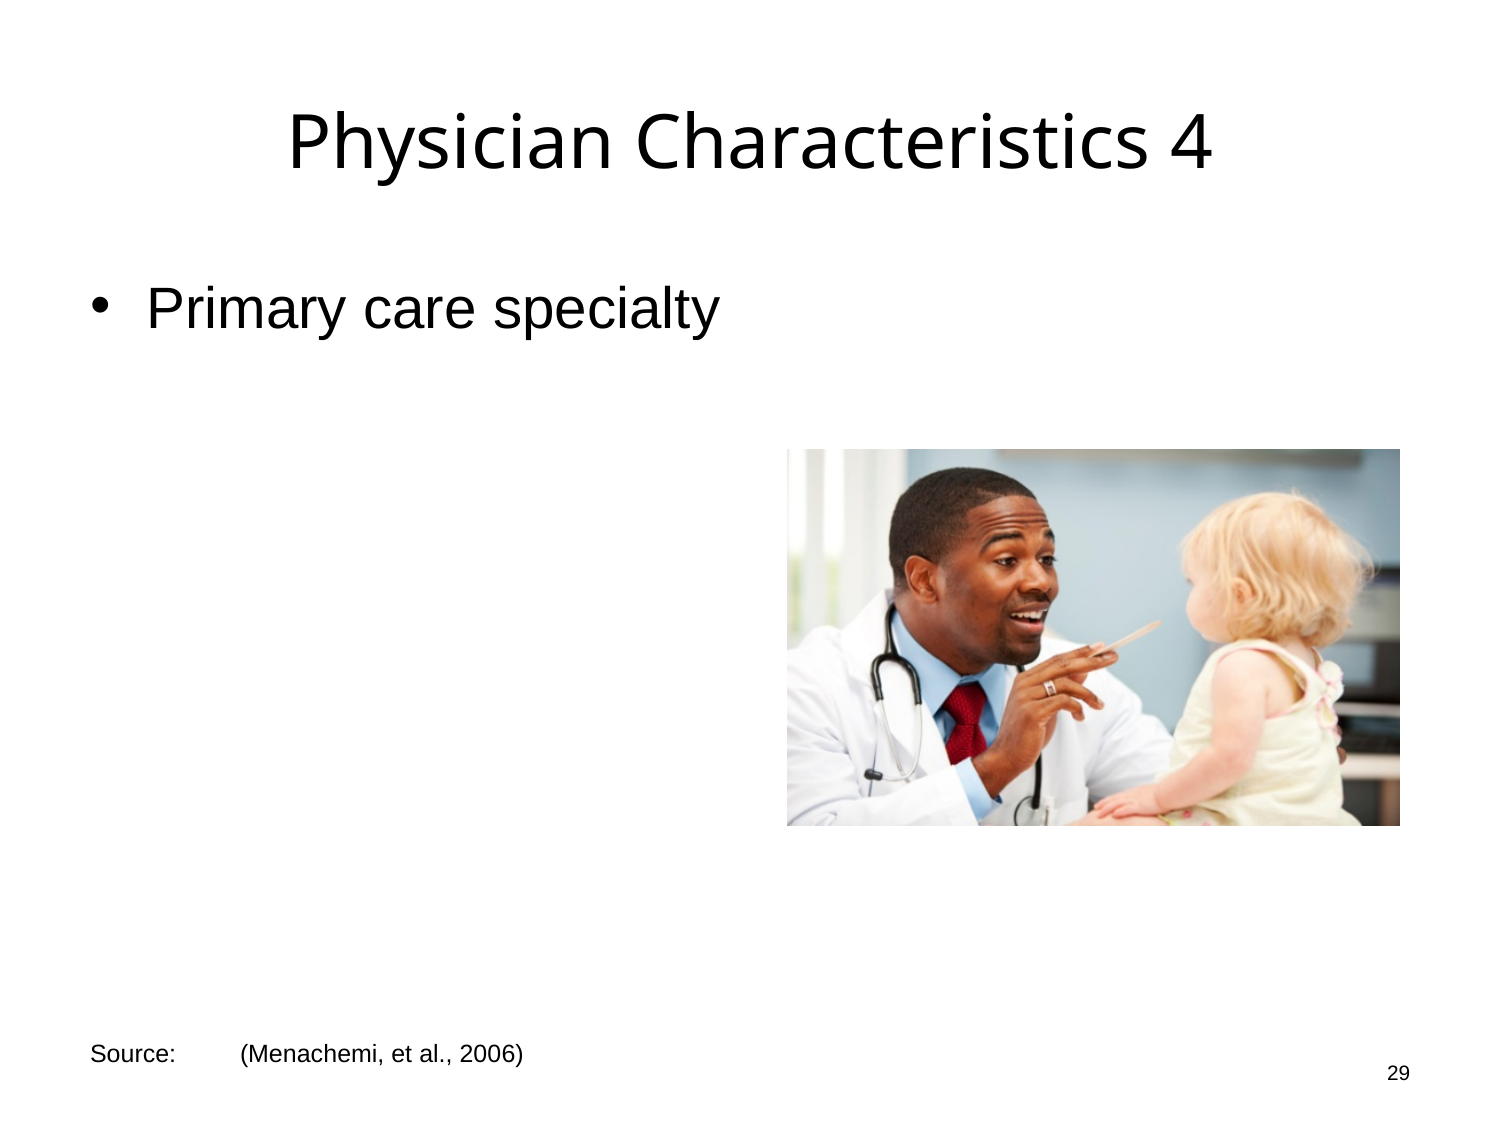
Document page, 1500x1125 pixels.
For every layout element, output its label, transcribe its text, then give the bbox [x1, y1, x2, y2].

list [787, 449, 1401, 826]
title Physician Characteristics 4 [75, 45, 1425, 233]
list Primary care specialty [75, 262, 738, 1013]
list Source: (Menachemi, et al., 2006) [75, 1029, 640, 1118]
slide_number 29 [1341, 1027, 1425, 1118]
